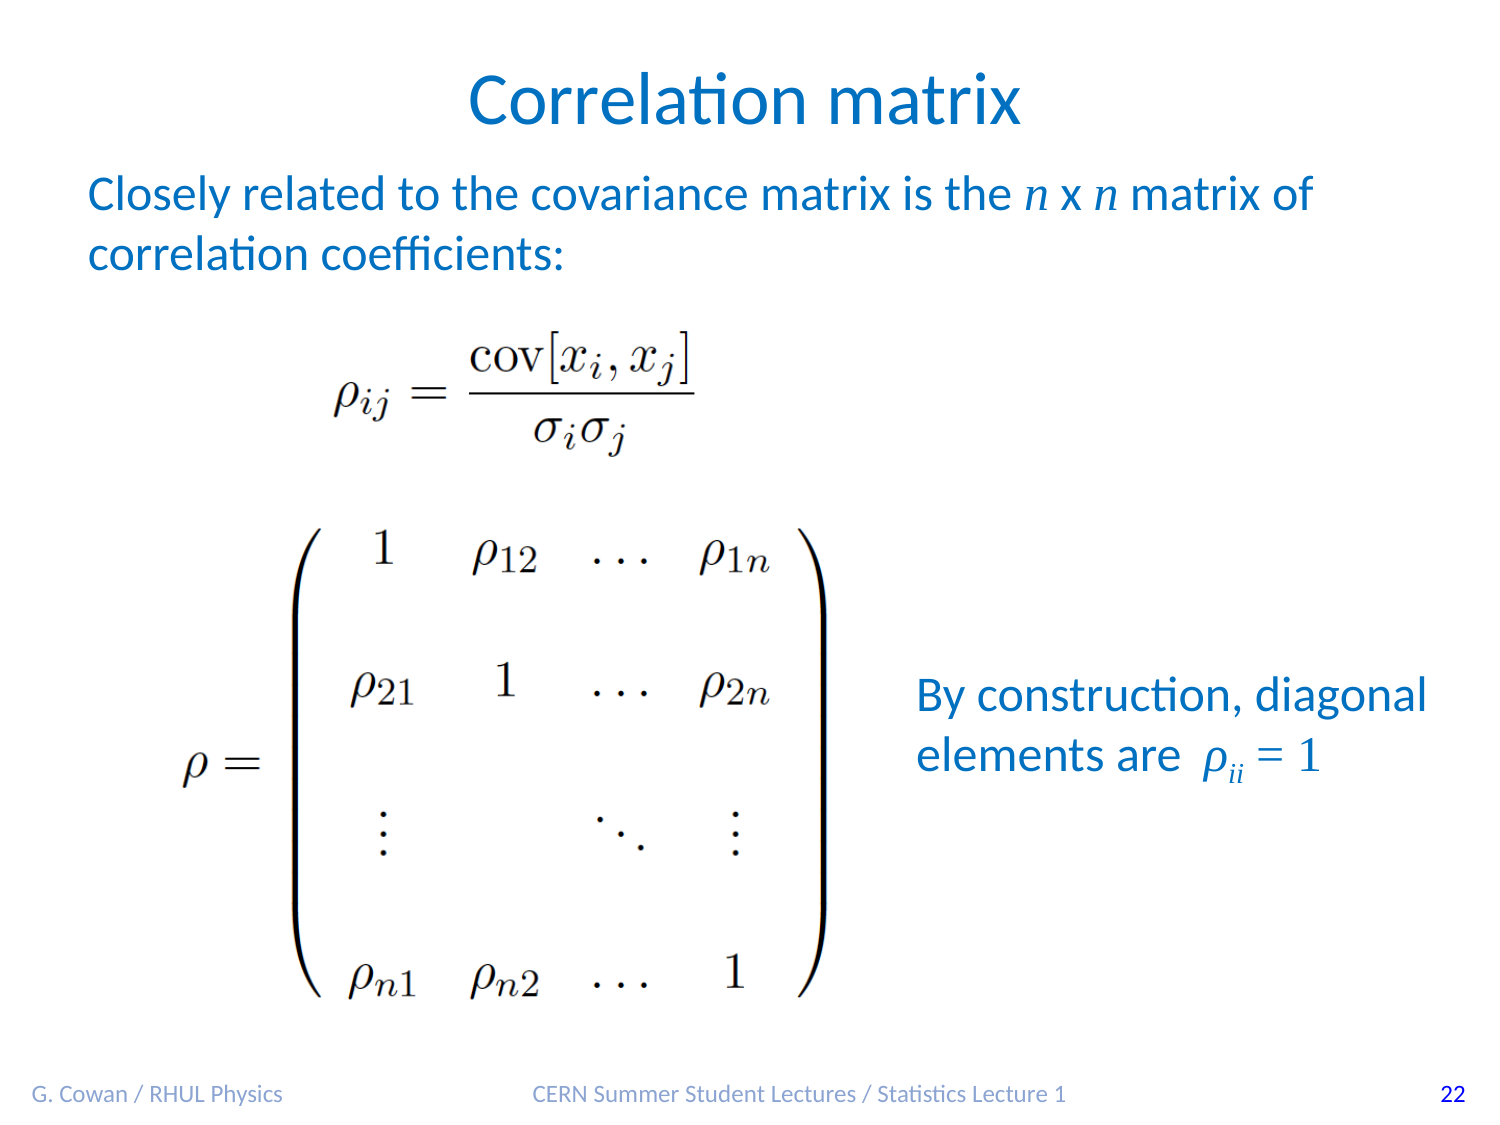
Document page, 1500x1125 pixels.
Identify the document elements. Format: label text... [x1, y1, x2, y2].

footer CERN Summer Student Lectures / Statistics Lecture 1 [338, 1062, 1262, 1123]
text_box Closely related to the covariance matrix is the n x n matrix of correlation coefficients: [73, 153, 1359, 289]
text_box By construction, diagonal elements are ρii = 1 [901, 653, 1450, 797]
slide_number 22 [1262, 1062, 1481, 1123]
picture [325, 326, 708, 465]
slide_number G. Cowan / RHUL Physics [16, 1062, 338, 1123]
picture [125, 515, 845, 1015]
text_box Correlation matrix [338, 41, 1154, 101]
